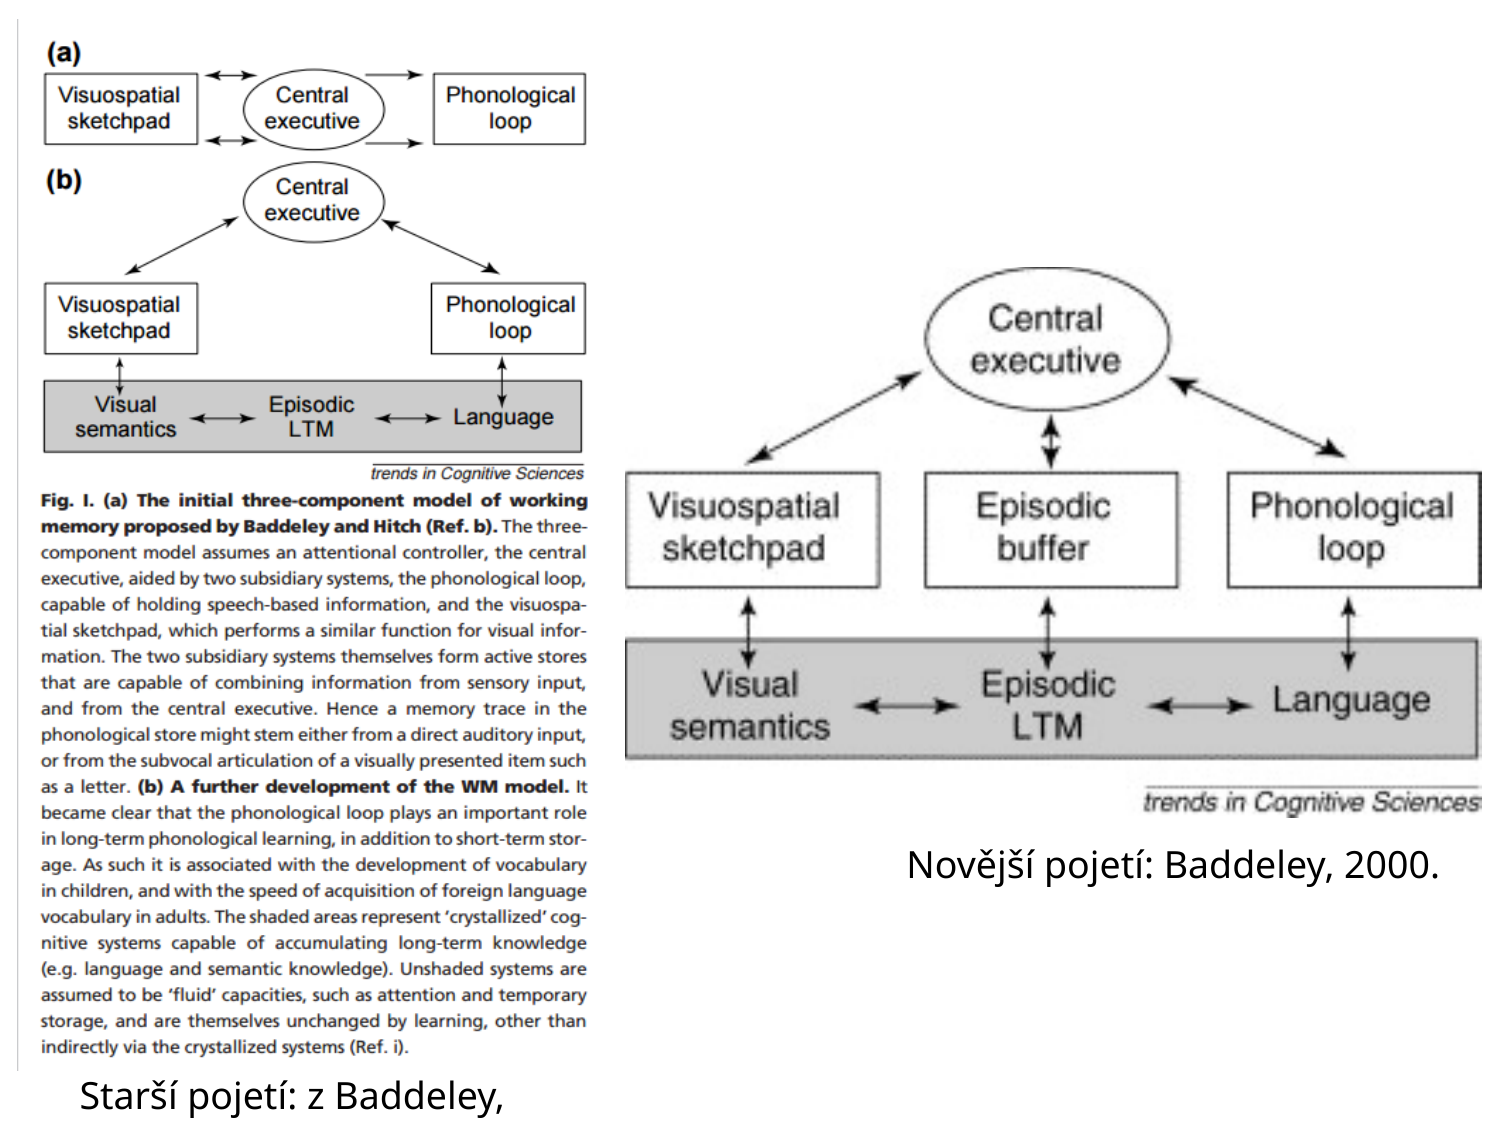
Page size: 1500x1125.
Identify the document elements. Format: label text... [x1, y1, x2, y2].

text_box Novější pojetí: Baddeley, 2000. [891, 834, 1500, 894]
picture [625, 267, 1482, 818]
picture [17, 19, 609, 1071]
text_box Starší pojetí: z Baddeley, 2000. [64, 1077, 609, 1125]
